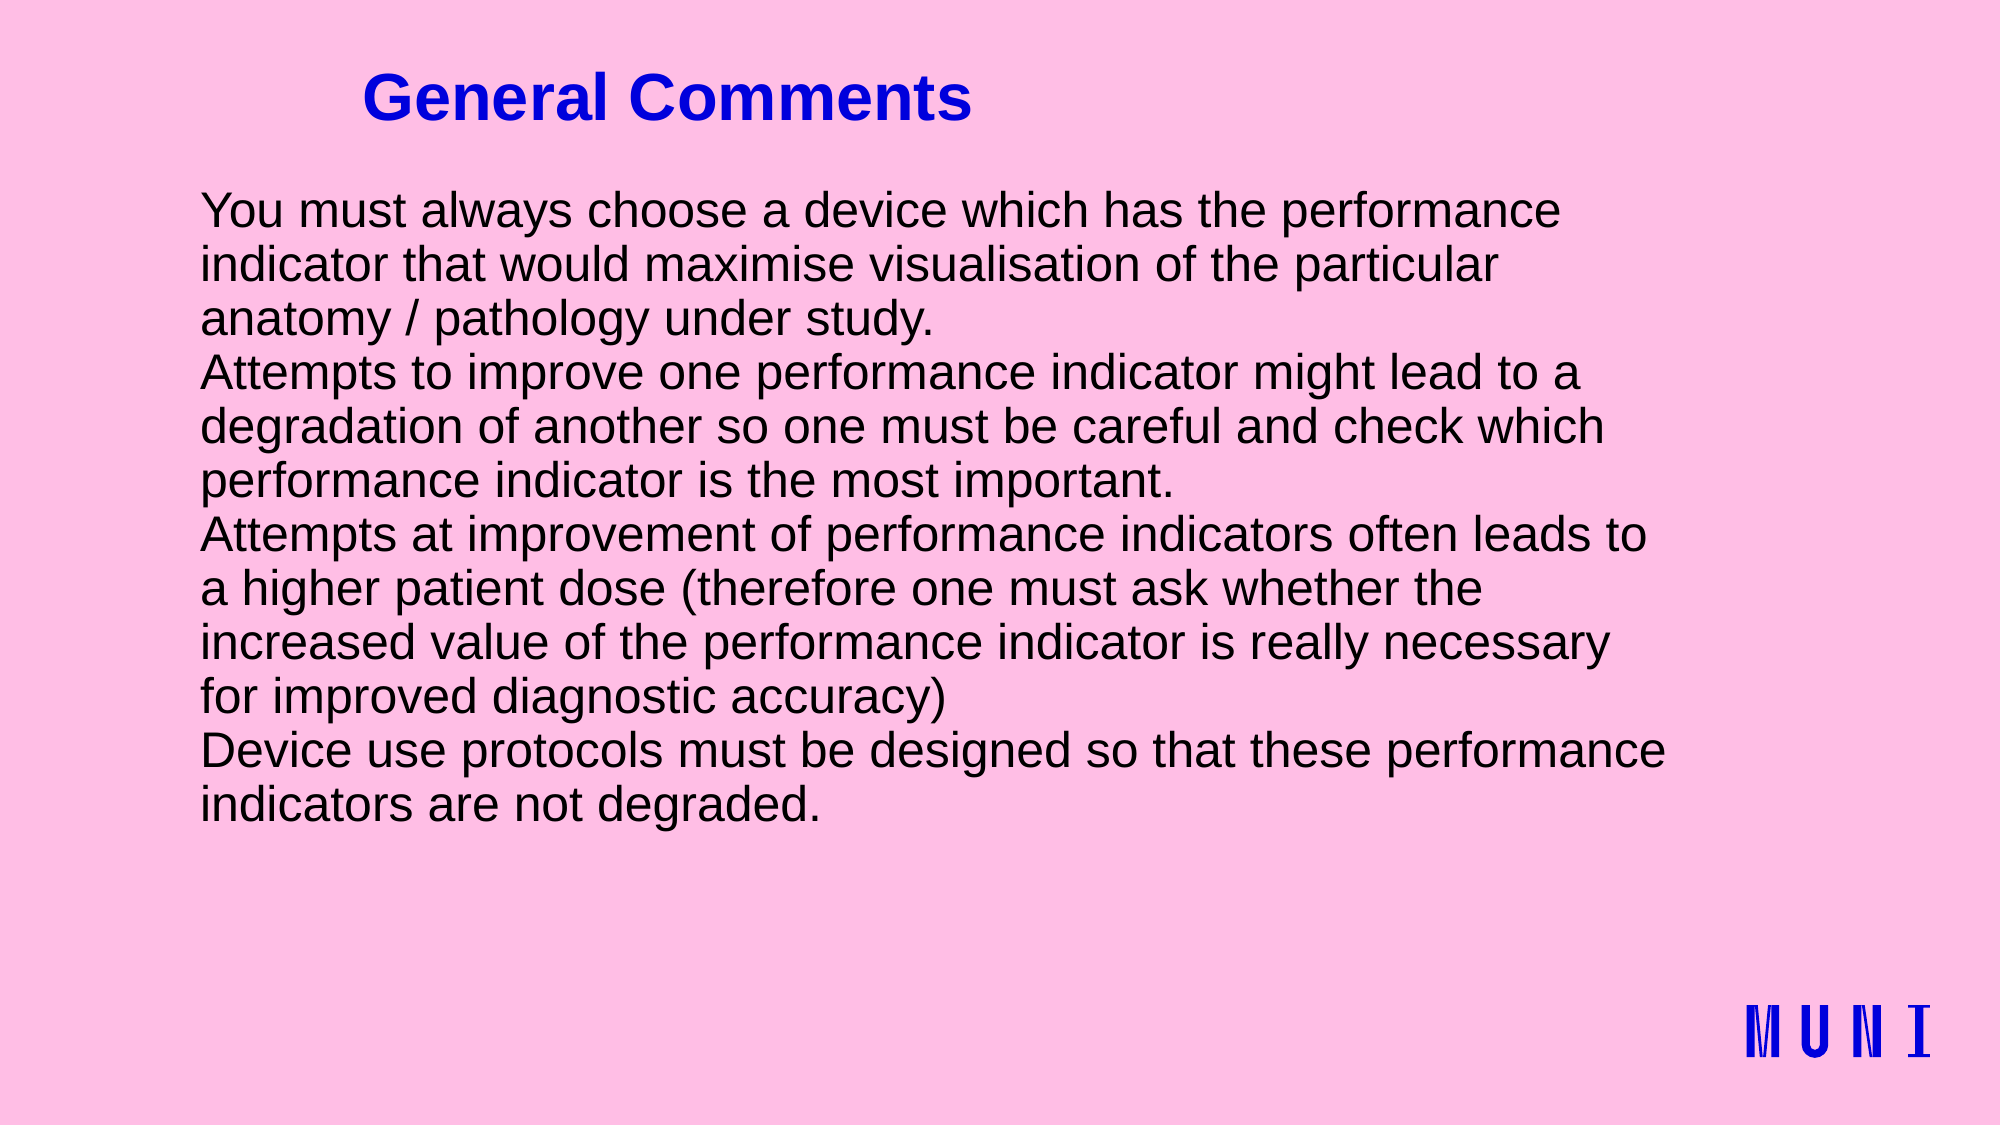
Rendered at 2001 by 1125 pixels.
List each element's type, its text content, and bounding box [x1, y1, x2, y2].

title General Comments [362, 50, 1638, 138]
list You must always choose a device which has the performance indicator that would maximise visualisation of the particular anatomy / pathology under study. Attempts to improve one performance indicator might lead to a degradation of another so one must be careful and check which performance indicator is the most important. Attempts at improvement of performance indicators often leads to a higher patient dose (therefore one must ask whether the increased value of the performance indicator is really necessary for improved diagnostic accuracy) Device use protocols must be designed so that these performance indicators are not degraded. [200, 184, 1674, 1000]
